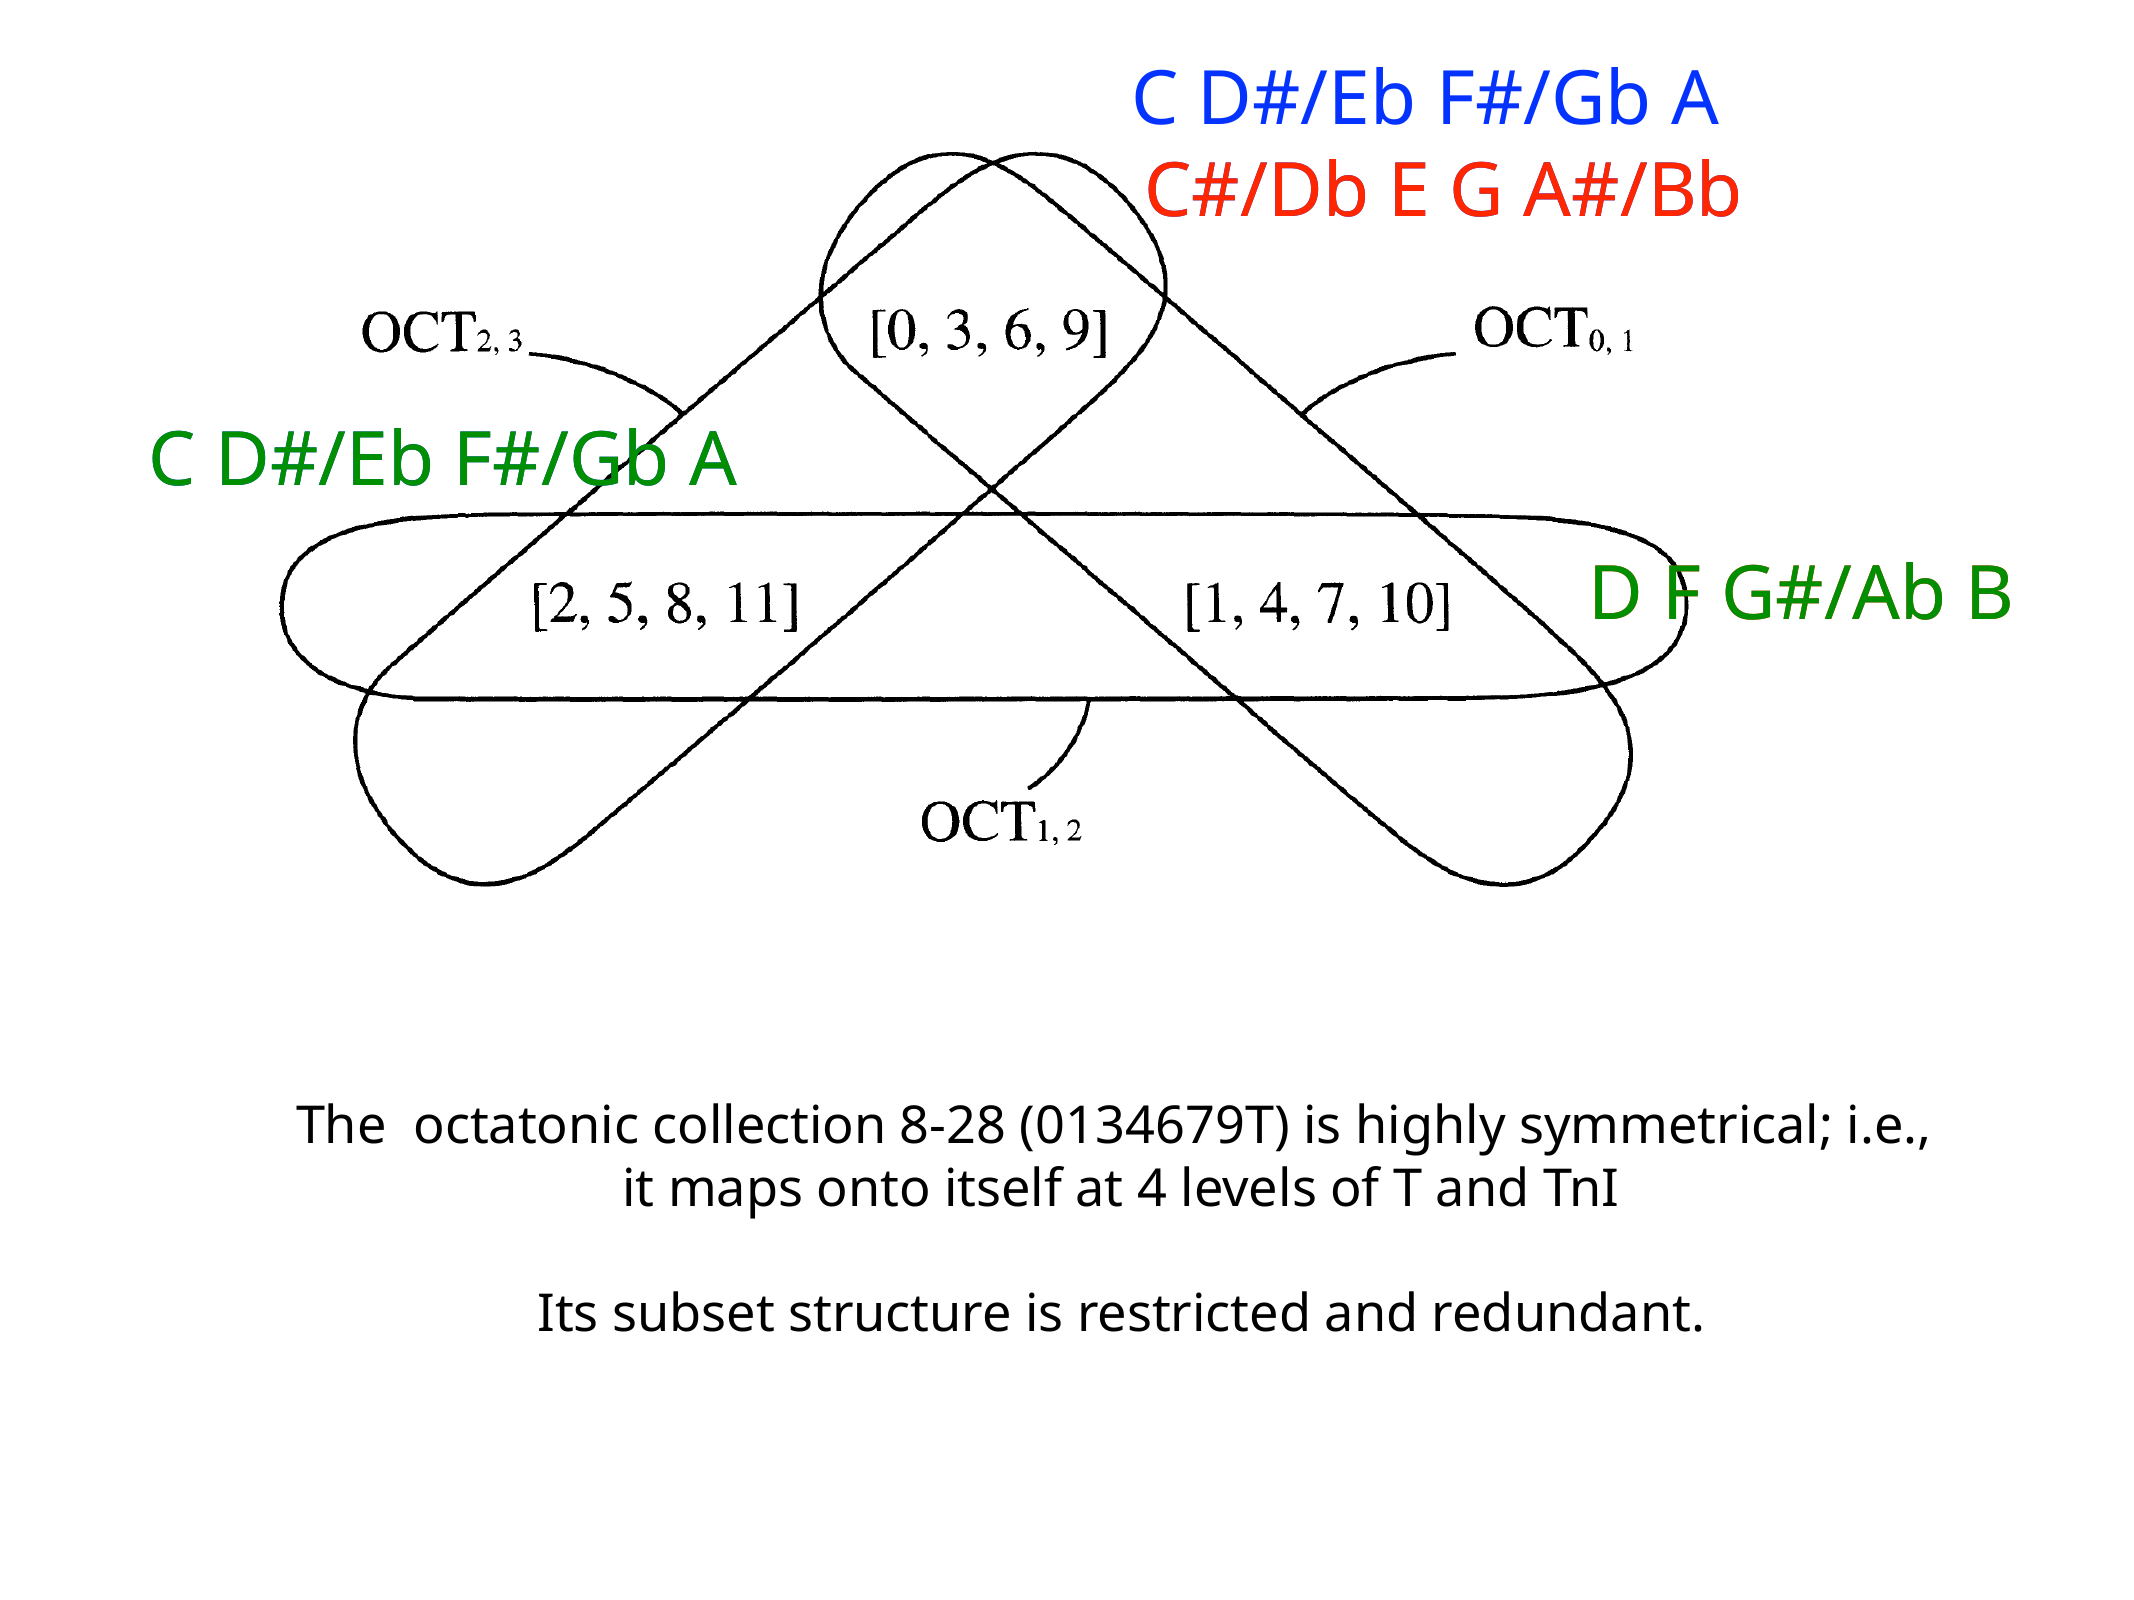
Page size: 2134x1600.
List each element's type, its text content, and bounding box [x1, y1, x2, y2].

text_box C D#/Eb F#/Gb A [1122, 41, 1729, 96]
list The octatonic collection 8-28 (0134679T) is highly symmetrical; i.e., it maps onto itself at 4 levels of T and TnI Its subset structure is restricted and redundant. [191, 1082, 2052, 1356]
text_box C D#/Eb F#/Gb A [140, 401, 192, 509]
picture [197, 103, 1829, 908]
text_box D F G#/Ab B [1839, 536, 2024, 643]
